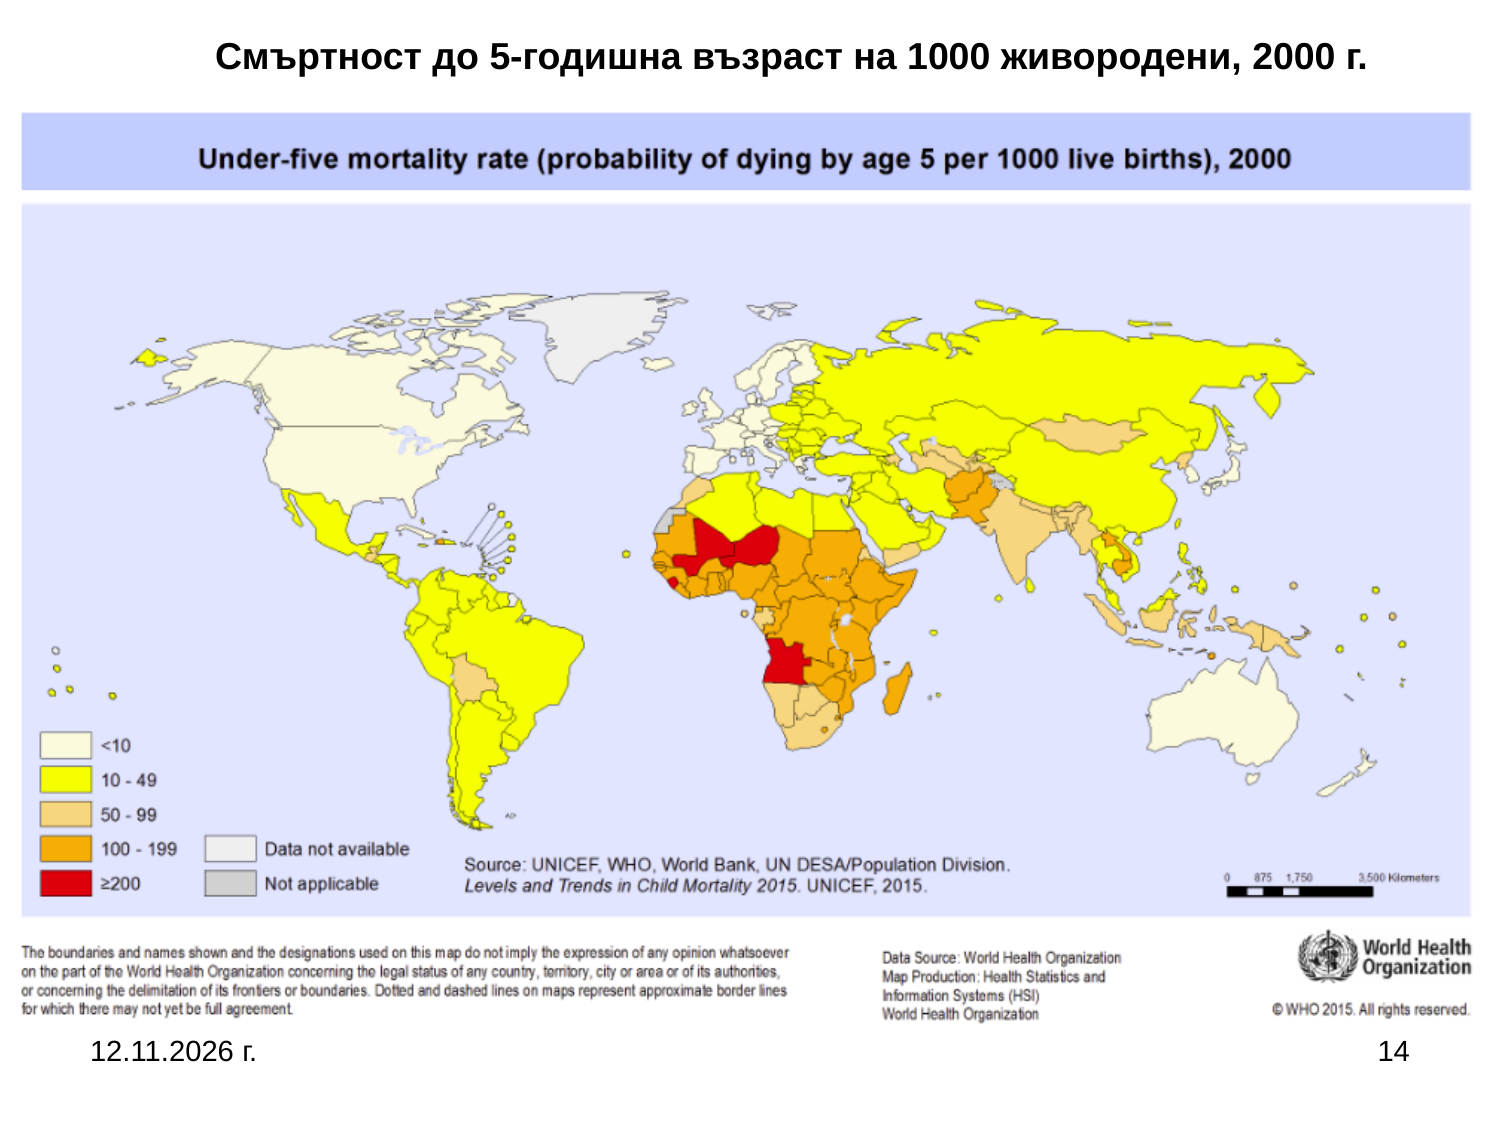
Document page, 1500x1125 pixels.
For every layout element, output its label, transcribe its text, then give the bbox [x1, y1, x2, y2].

text_box Смъртност до 5-годишна възраст на 1000 живородени, 2000 г. [200, 24, 1384, 84]
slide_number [75, 1035, 425, 1103]
slide_number 14 [1074, 1035, 1425, 1103]
picture [16, 101, 1483, 1028]
